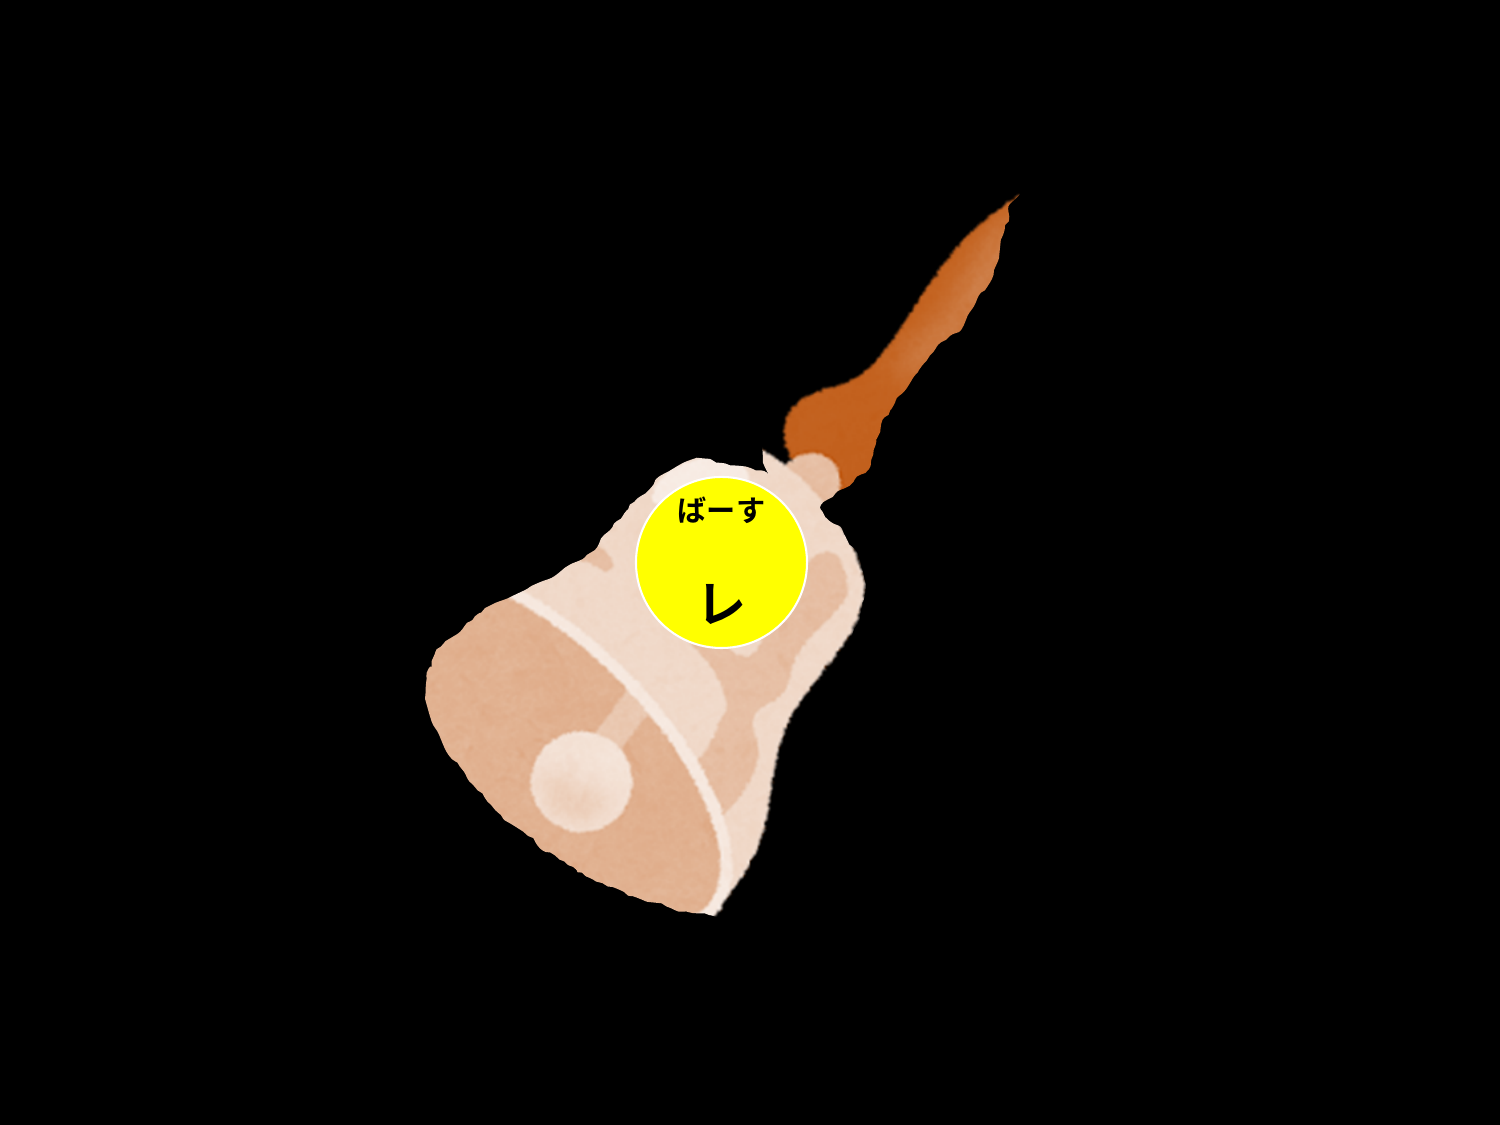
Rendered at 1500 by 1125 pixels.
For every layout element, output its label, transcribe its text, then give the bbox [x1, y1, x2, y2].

text_box [423, 156, 1021, 921]
text_box ばーす レ [634, 475, 809, 650]
